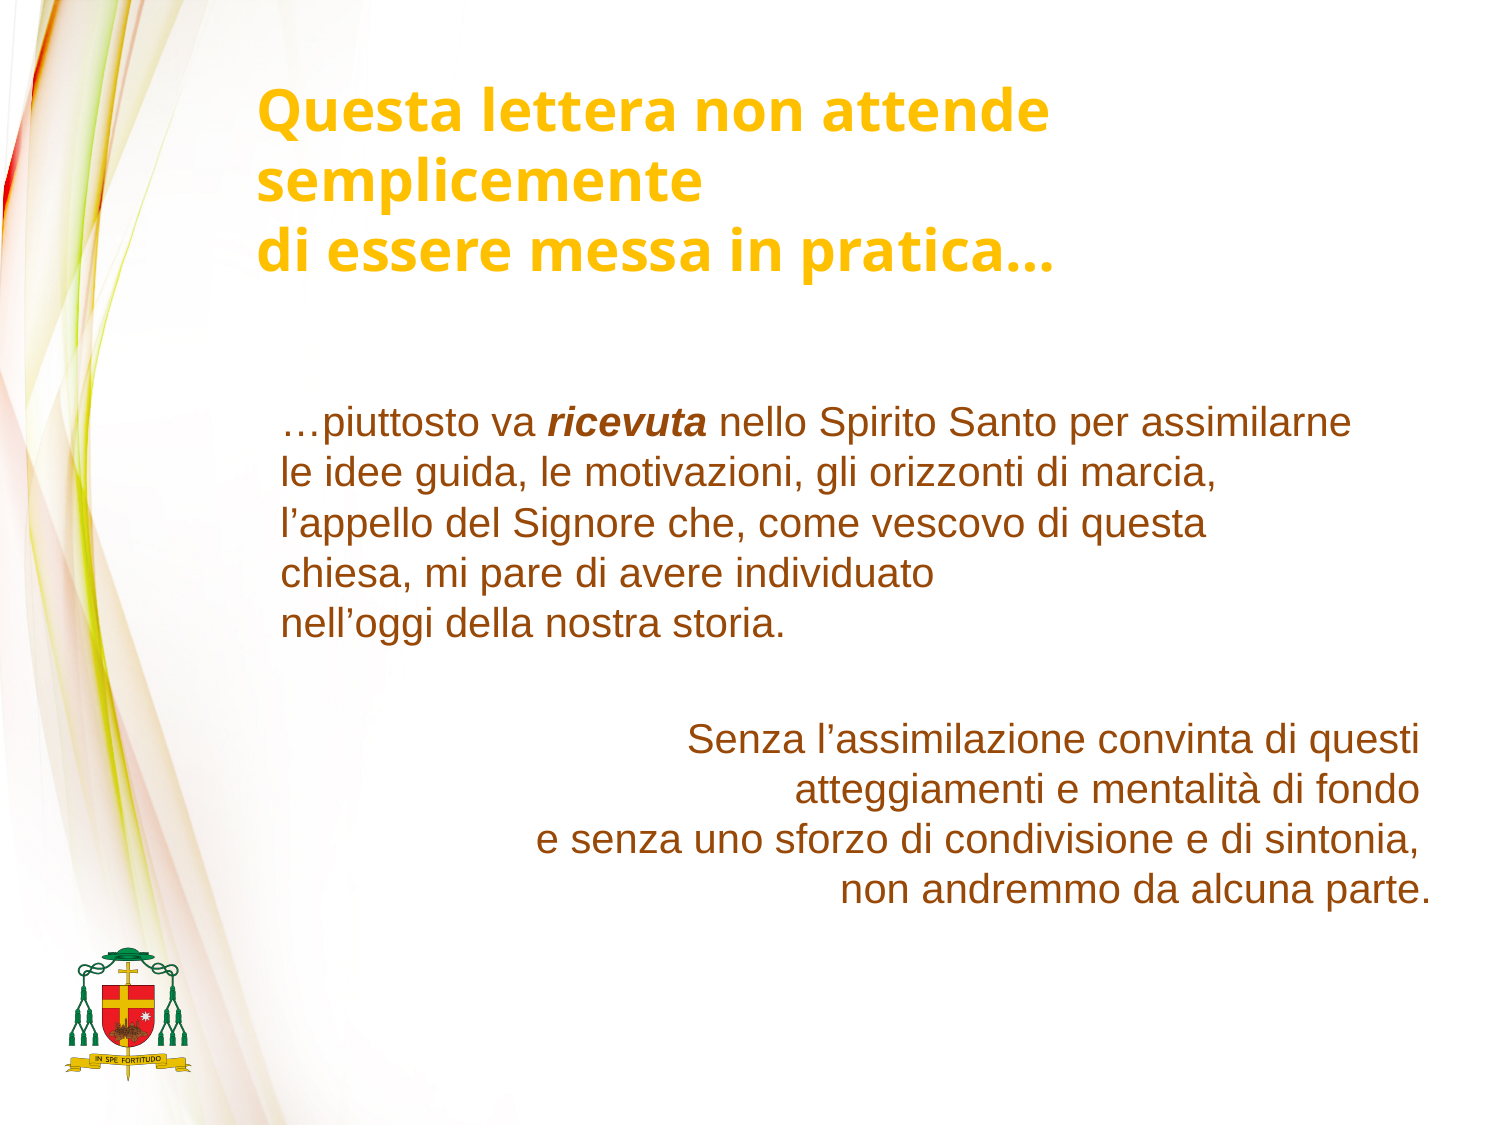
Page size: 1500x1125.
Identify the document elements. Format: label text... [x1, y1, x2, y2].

picture [0, 0, 1500, 1125]
title Questa lettera non attende semplicemente di essere messa in pratica… [242, 90, 1499, 266]
list …piuttosto va ricevuta nello Spirito Santo per assimilarne le idee guida, le motivazioni, gli orizzonti di marcia, l’appello del Signore che, come vescovo di questa chiesa, mi pare di avere individuato nell’oggi della nostra storia. Senza l’assimilazione convinta di questi atteggiamenti e mentalità di fondo e senza uno sforzo di condivisione e di sintonia, non andremmo da alcuna parte. [265, 272, 1447, 1035]
